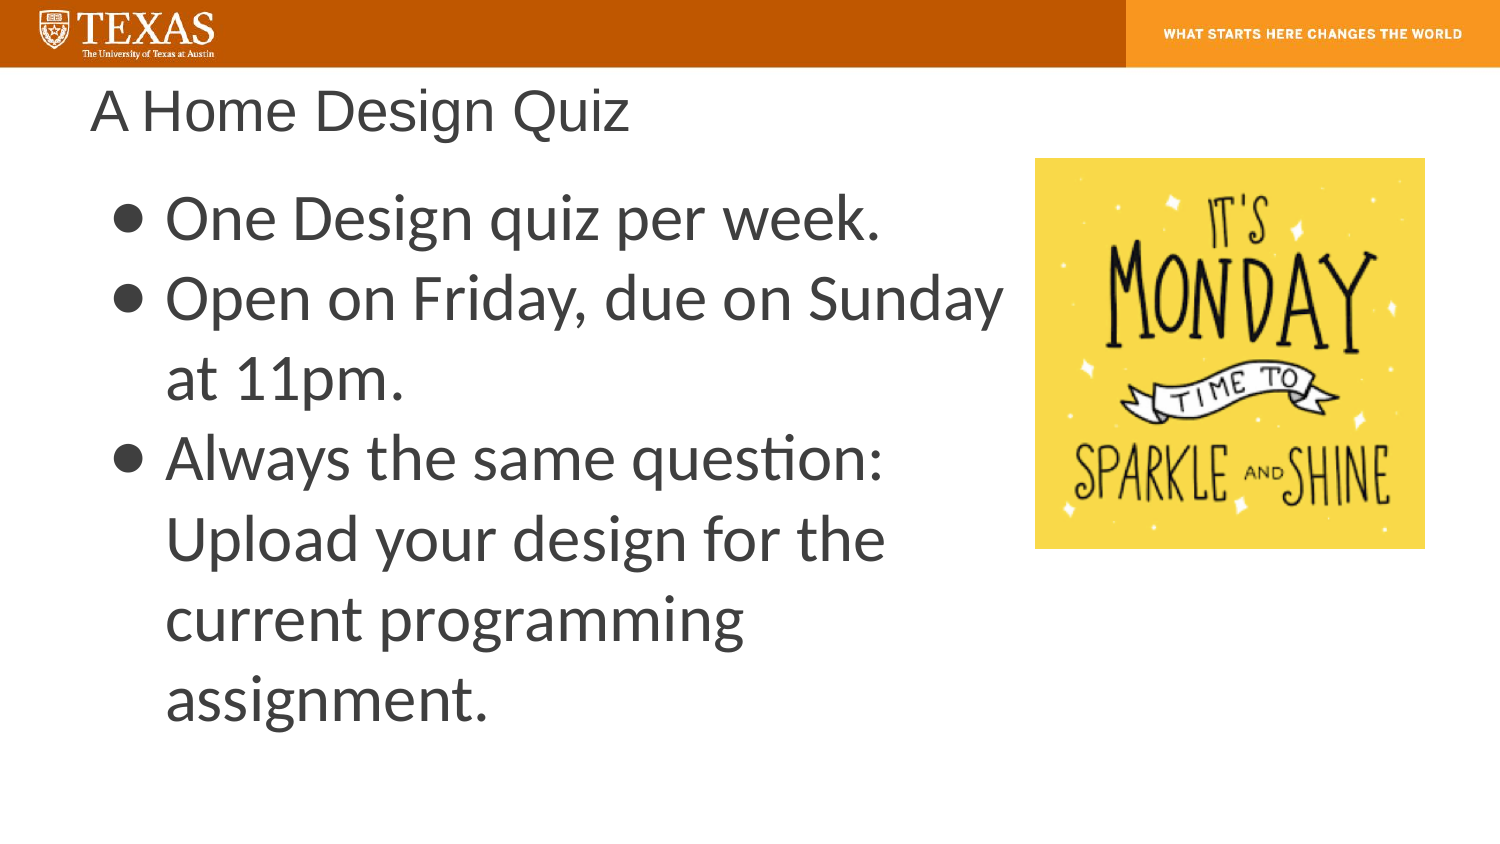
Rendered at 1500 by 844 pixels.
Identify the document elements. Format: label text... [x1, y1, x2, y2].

picture [0, 0, 1500, 844]
list One Design quiz per week. Open on Friday, due on Sunday at 11pm. Always the same question: Upload your design for the current programming assignment. [75, 166, 1060, 769]
title A Home Design Quiz [75, 65, 1425, 151]
